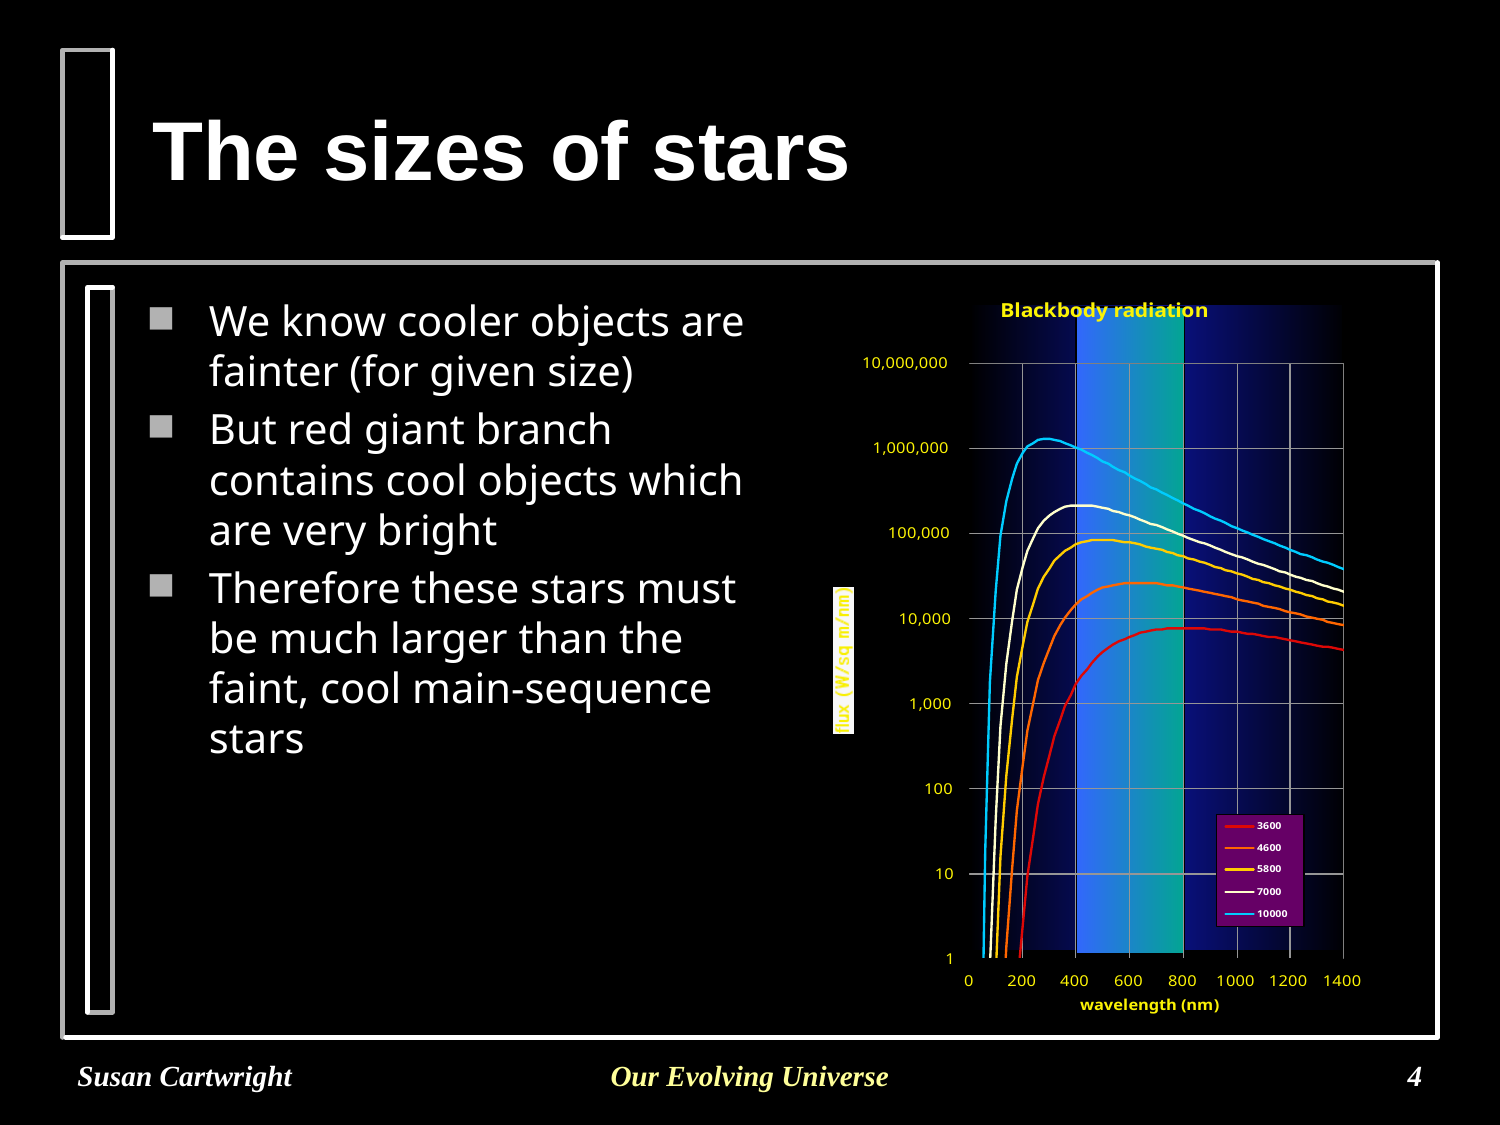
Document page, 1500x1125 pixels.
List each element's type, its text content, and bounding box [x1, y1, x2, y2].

footer Our Evolving Universe [512, 1036, 988, 1113]
slide_number Susan Cartwright [62, 1036, 376, 1113]
list We know cooler objects are fainter (for given size) But red giant branch contains cool objects which are very bright Therefore these stars must be much larger than the faint, cool main-sequence stars [137, 287, 763, 963]
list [825, 271, 1396, 1023]
slide_number 4 [1124, 1036, 1438, 1113]
title The sizes of stars [137, 56, 1413, 238]
